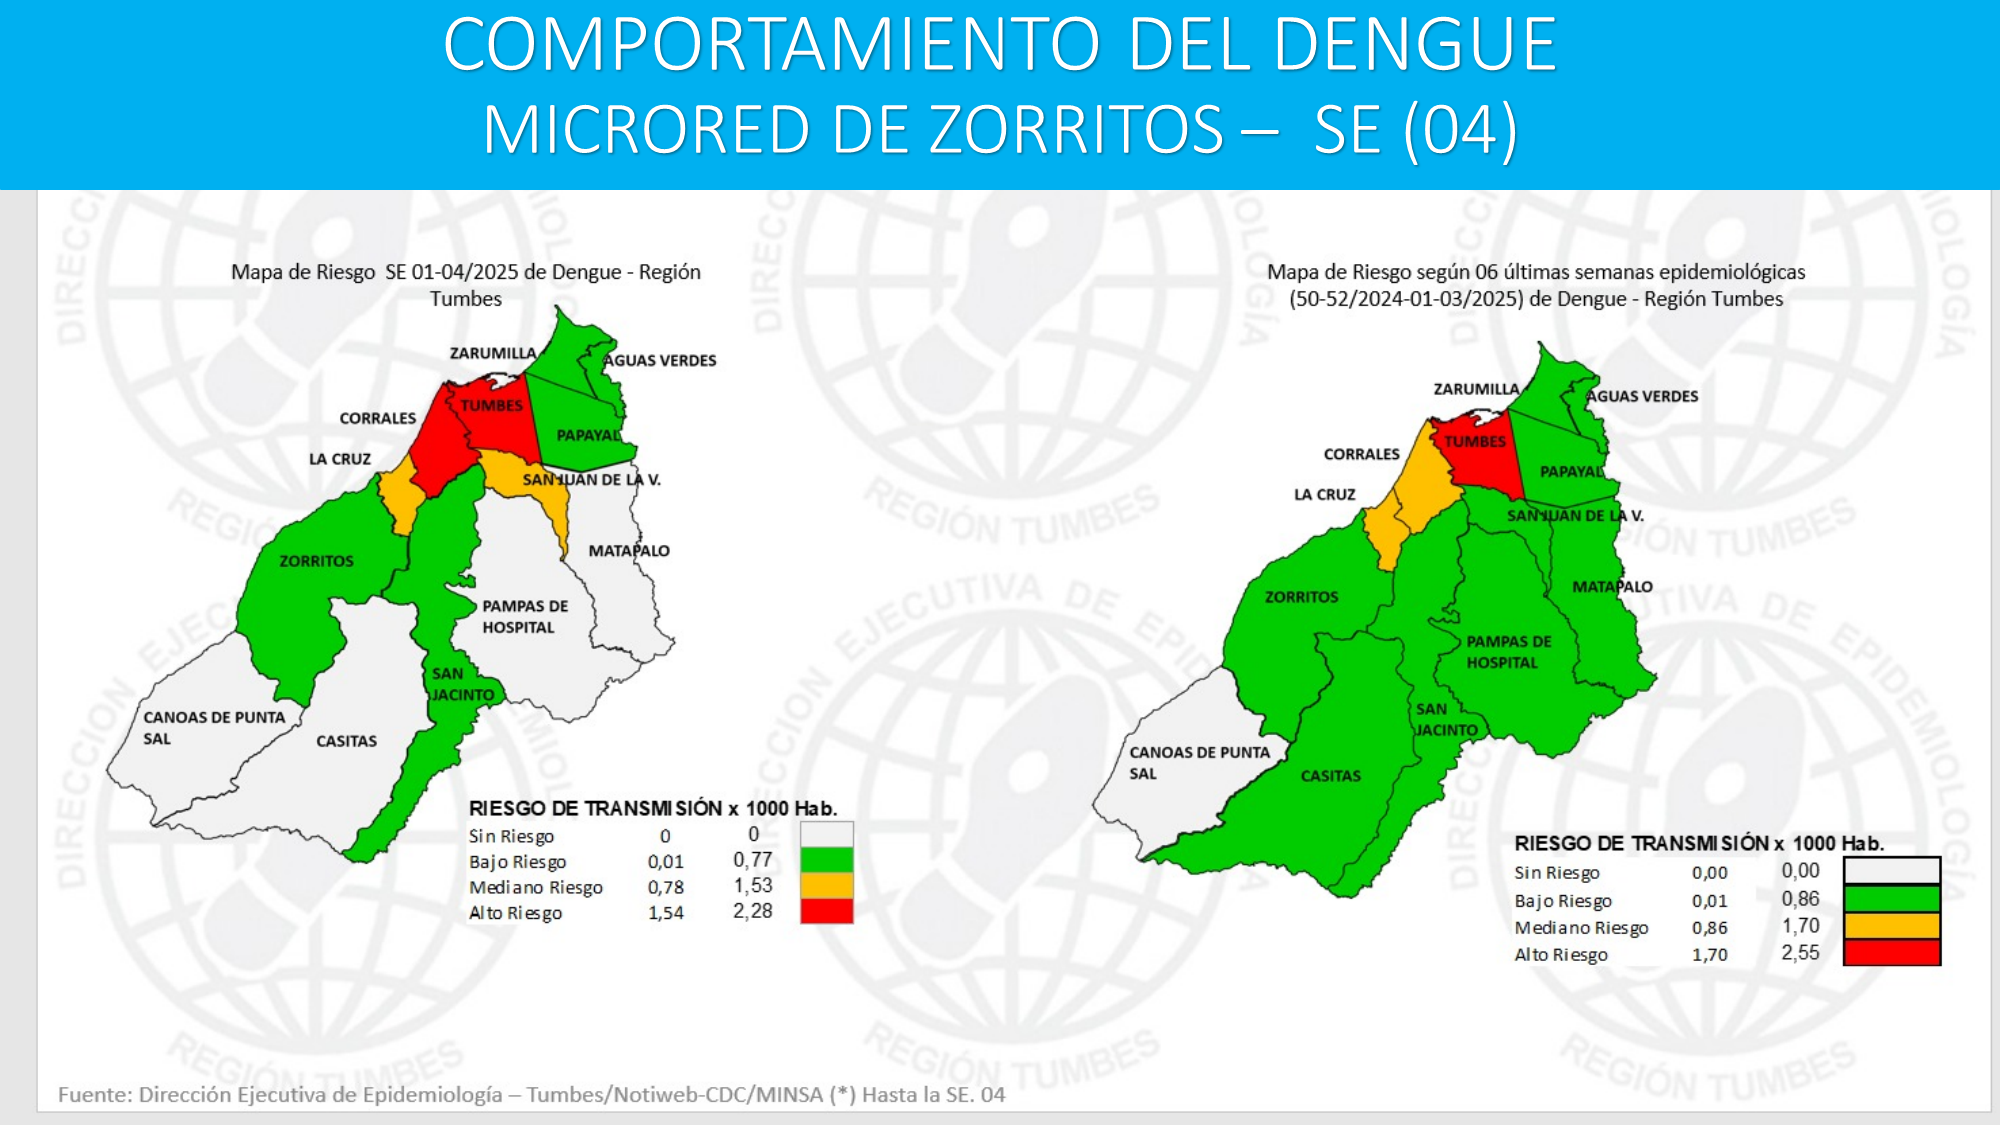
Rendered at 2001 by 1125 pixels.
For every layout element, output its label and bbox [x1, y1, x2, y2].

picture [749, 18, 786, 69]
picture [1317, 105, 1343, 153]
picture [655, 17, 699, 70]
picture [967, 105, 1006, 153]
picture [697, 106, 725, 152]
picture [1195, 105, 1221, 153]
picture [1224, 18, 1249, 69]
picture [925, 18, 952, 69]
picture [712, 18, 744, 69]
picture [645, 105, 685, 153]
picture [737, 106, 761, 152]
picture [1426, 105, 1457, 153]
picture [566, 106, 598, 152]
picture [783, 18, 824, 69]
picture [883, 106, 907, 152]
picture [616, 18, 645, 69]
picture [1504, 102, 1514, 164]
picture [1406, 102, 1416, 164]
picture [966, 18, 1002, 69]
picture [1355, 106, 1379, 152]
picture [609, 106, 637, 152]
picture [0, 191, 2000, 1125]
picture [489, 17, 533, 70]
picture [1183, 18, 1210, 69]
picture [1012, 18, 1049, 69]
picture [835, 18, 889, 69]
picture [488, 106, 536, 152]
picture [931, 106, 961, 152]
picture [1147, 105, 1187, 153]
picture [1018, 106, 1046, 152]
picture [1133, 18, 1171, 69]
picture [1328, 18, 1355, 69]
picture [1110, 106, 1143, 152]
picture [837, 106, 870, 152]
picture [905, 18, 909, 69]
picture [1419, 17, 1459, 70]
picture [1053, 17, 1097, 70]
picture [546, 18, 600, 69]
picture [446, 17, 483, 69]
picture [1369, 18, 1406, 69]
picture [1463, 106, 1495, 152]
picture [1058, 106, 1086, 152]
picture [1527, 18, 1554, 69]
picture [1278, 18, 1316, 69]
picture [1474, 18, 1511, 70]
picture [774, 106, 807, 152]
